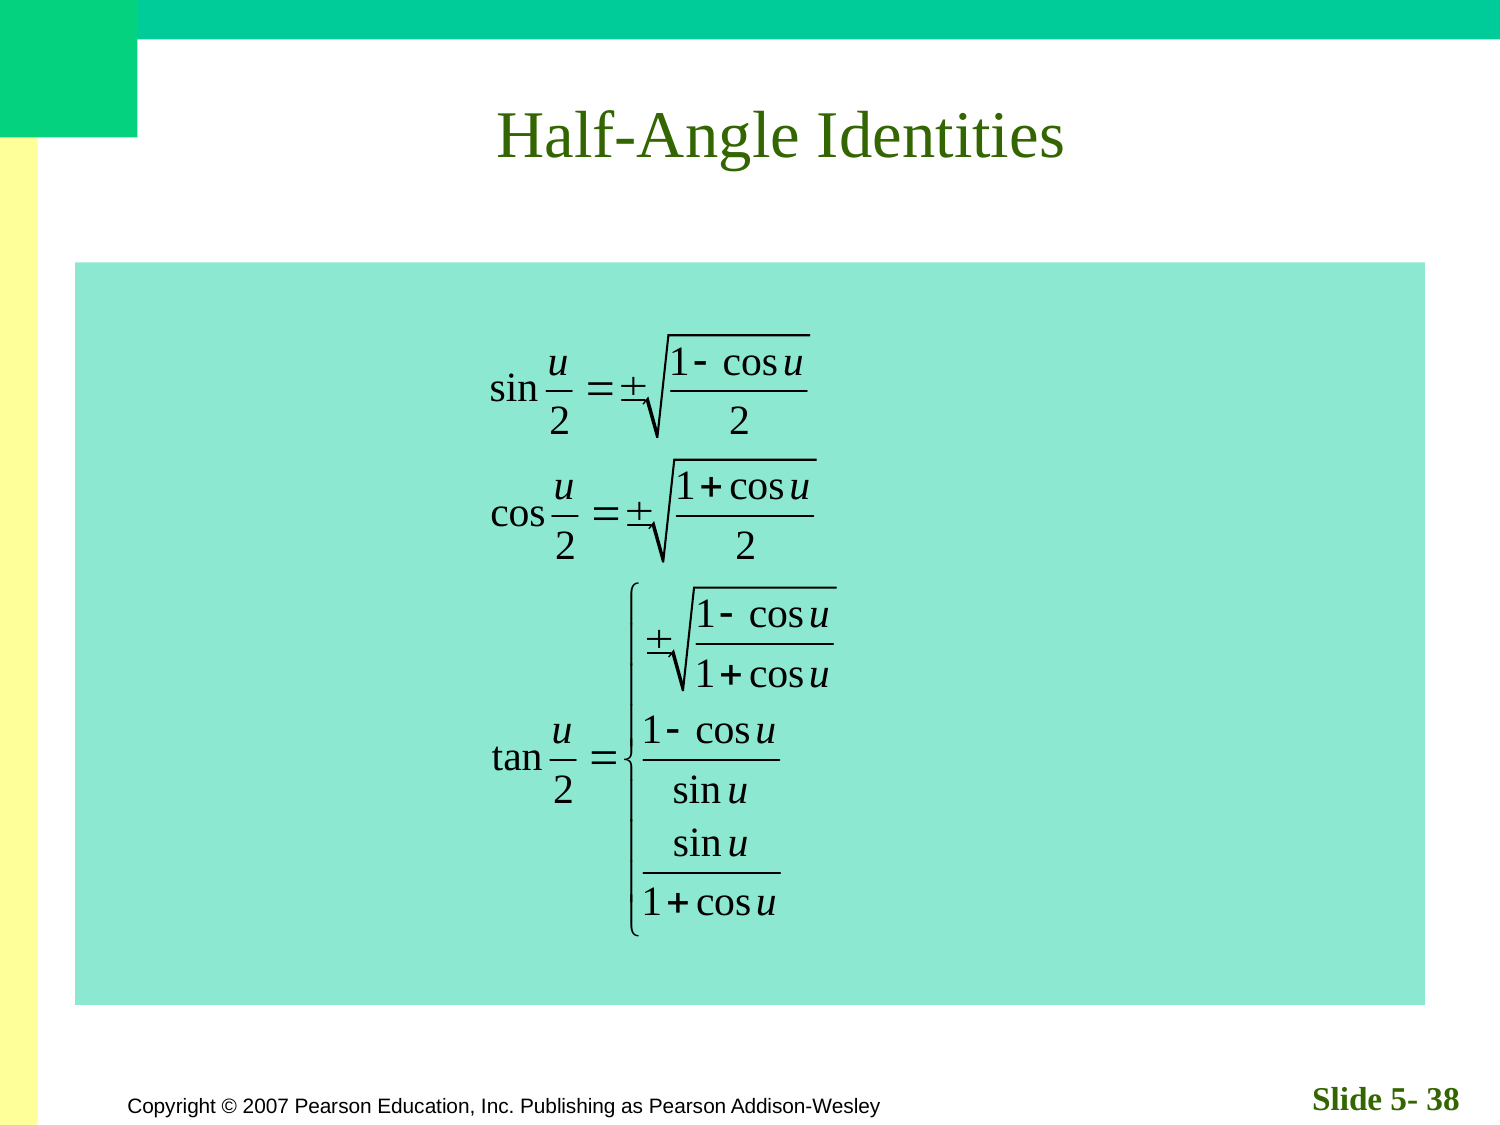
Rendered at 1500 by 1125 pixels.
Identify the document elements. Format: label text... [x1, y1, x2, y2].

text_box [487, 328, 842, 942]
list [75, 262, 1425, 1005]
title Half-Angle Identities [174, 37, 1388, 225]
slide_number Slide 5- 38 [1162, 1050, 1475, 1125]
